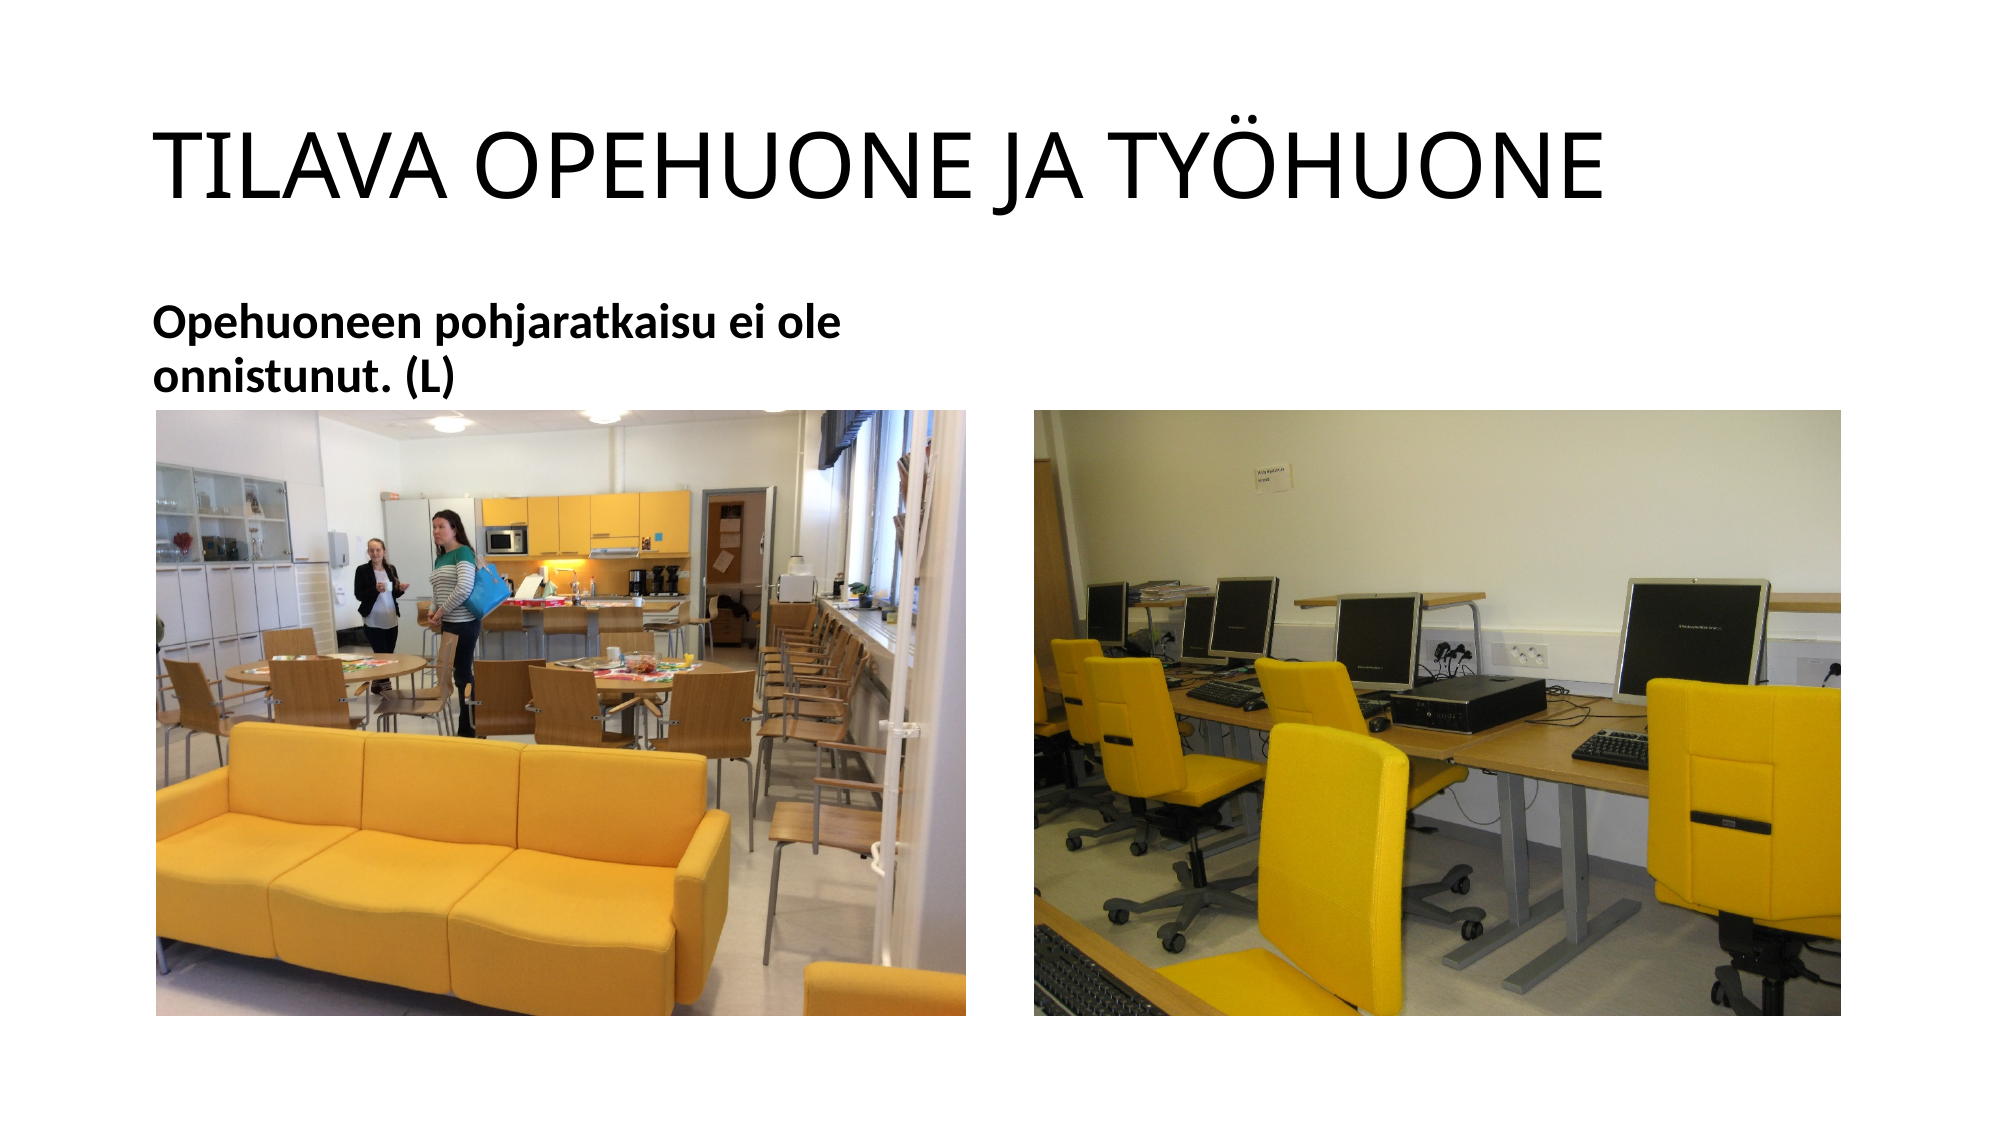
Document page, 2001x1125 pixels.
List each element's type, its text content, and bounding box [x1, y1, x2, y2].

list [1034, 410, 1841, 1016]
title TILAVA OPEHUONE JA TYÖHUONE [137, 59, 1863, 278]
list Opehuoneen pohjaratkaisu ei ole onnistunut. (L) [137, 275, 984, 411]
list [156, 410, 966, 1016]
